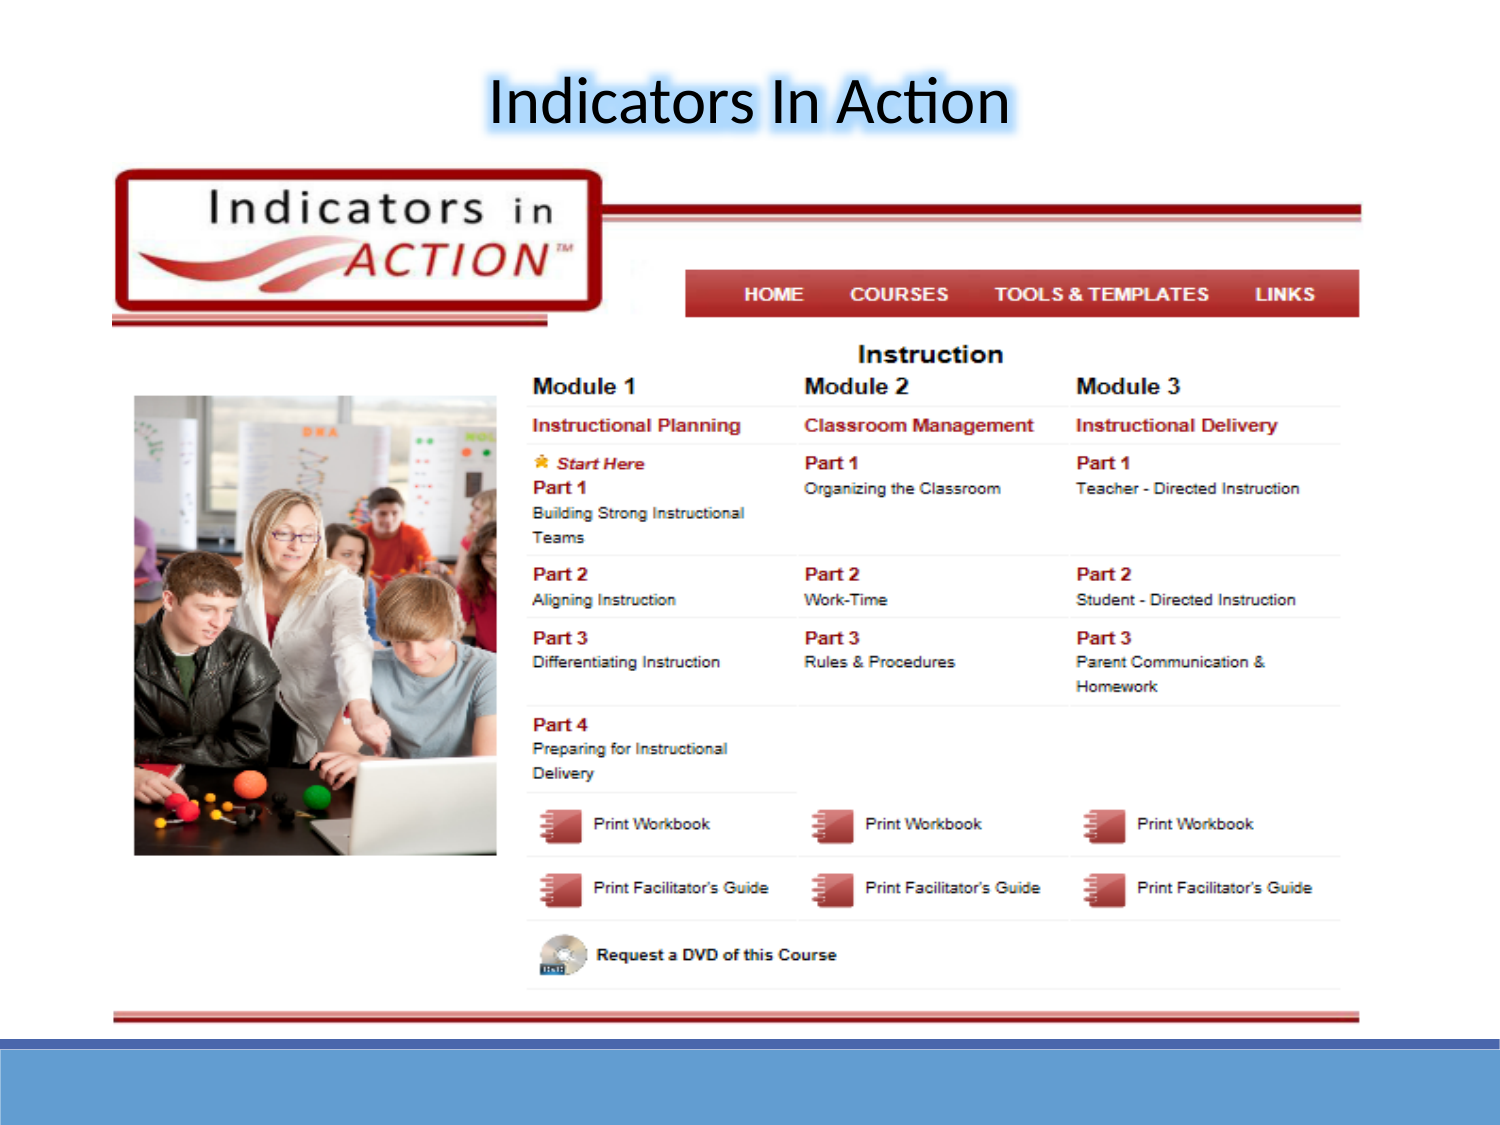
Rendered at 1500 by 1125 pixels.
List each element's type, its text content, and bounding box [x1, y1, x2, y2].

text_box Indicators In Action [62, 49, 1438, 230]
picture [111, 161, 1389, 1032]
